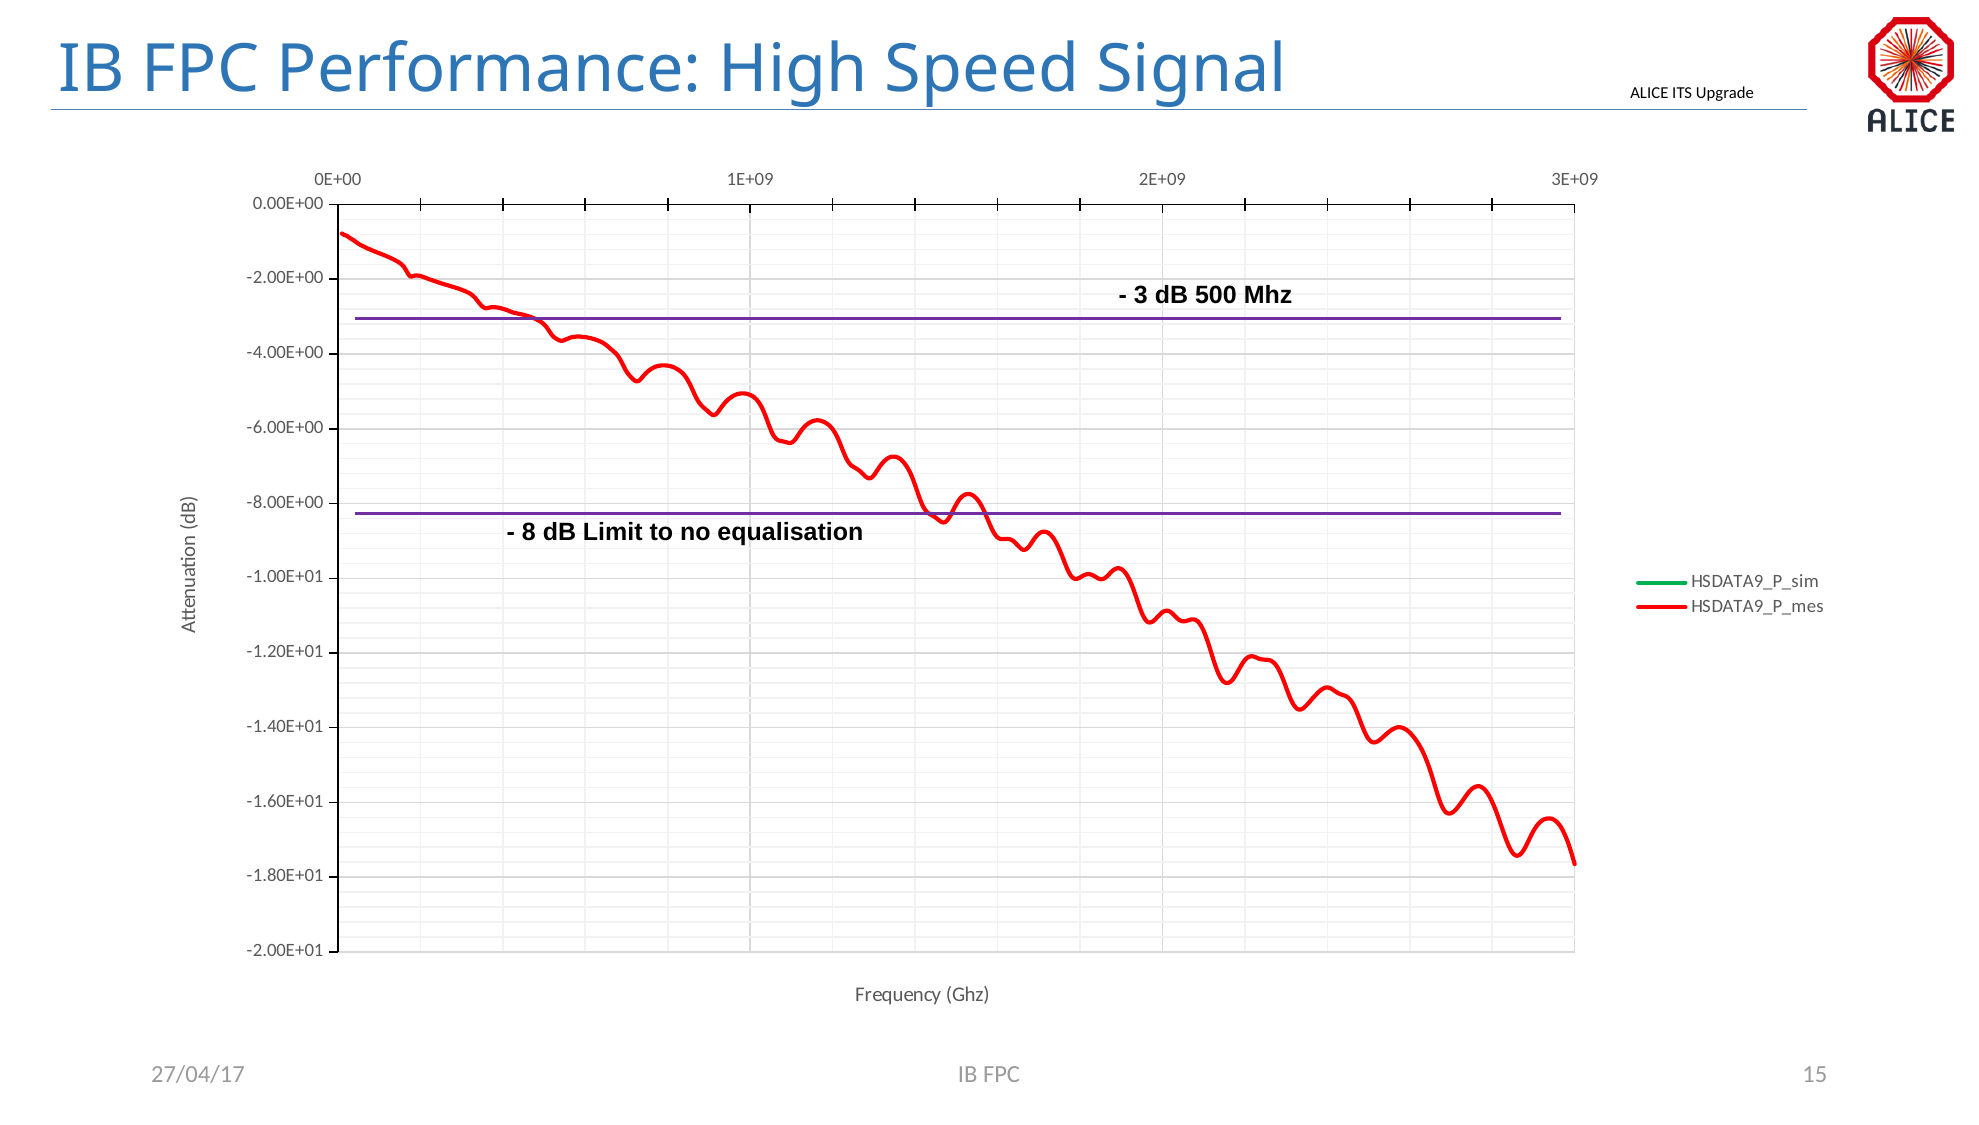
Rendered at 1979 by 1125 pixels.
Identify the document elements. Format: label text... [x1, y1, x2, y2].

footer IB FPC [655, 1042, 1323, 1103]
title IB FPC Performance: High Speed Signal [43, 45, 1750, 96]
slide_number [136, 1042, 582, 1103]
picture [1868, 17, 1954, 132]
chart [153, 153, 1843, 1037]
slide_number 15 [1397, 1042, 1843, 1103]
